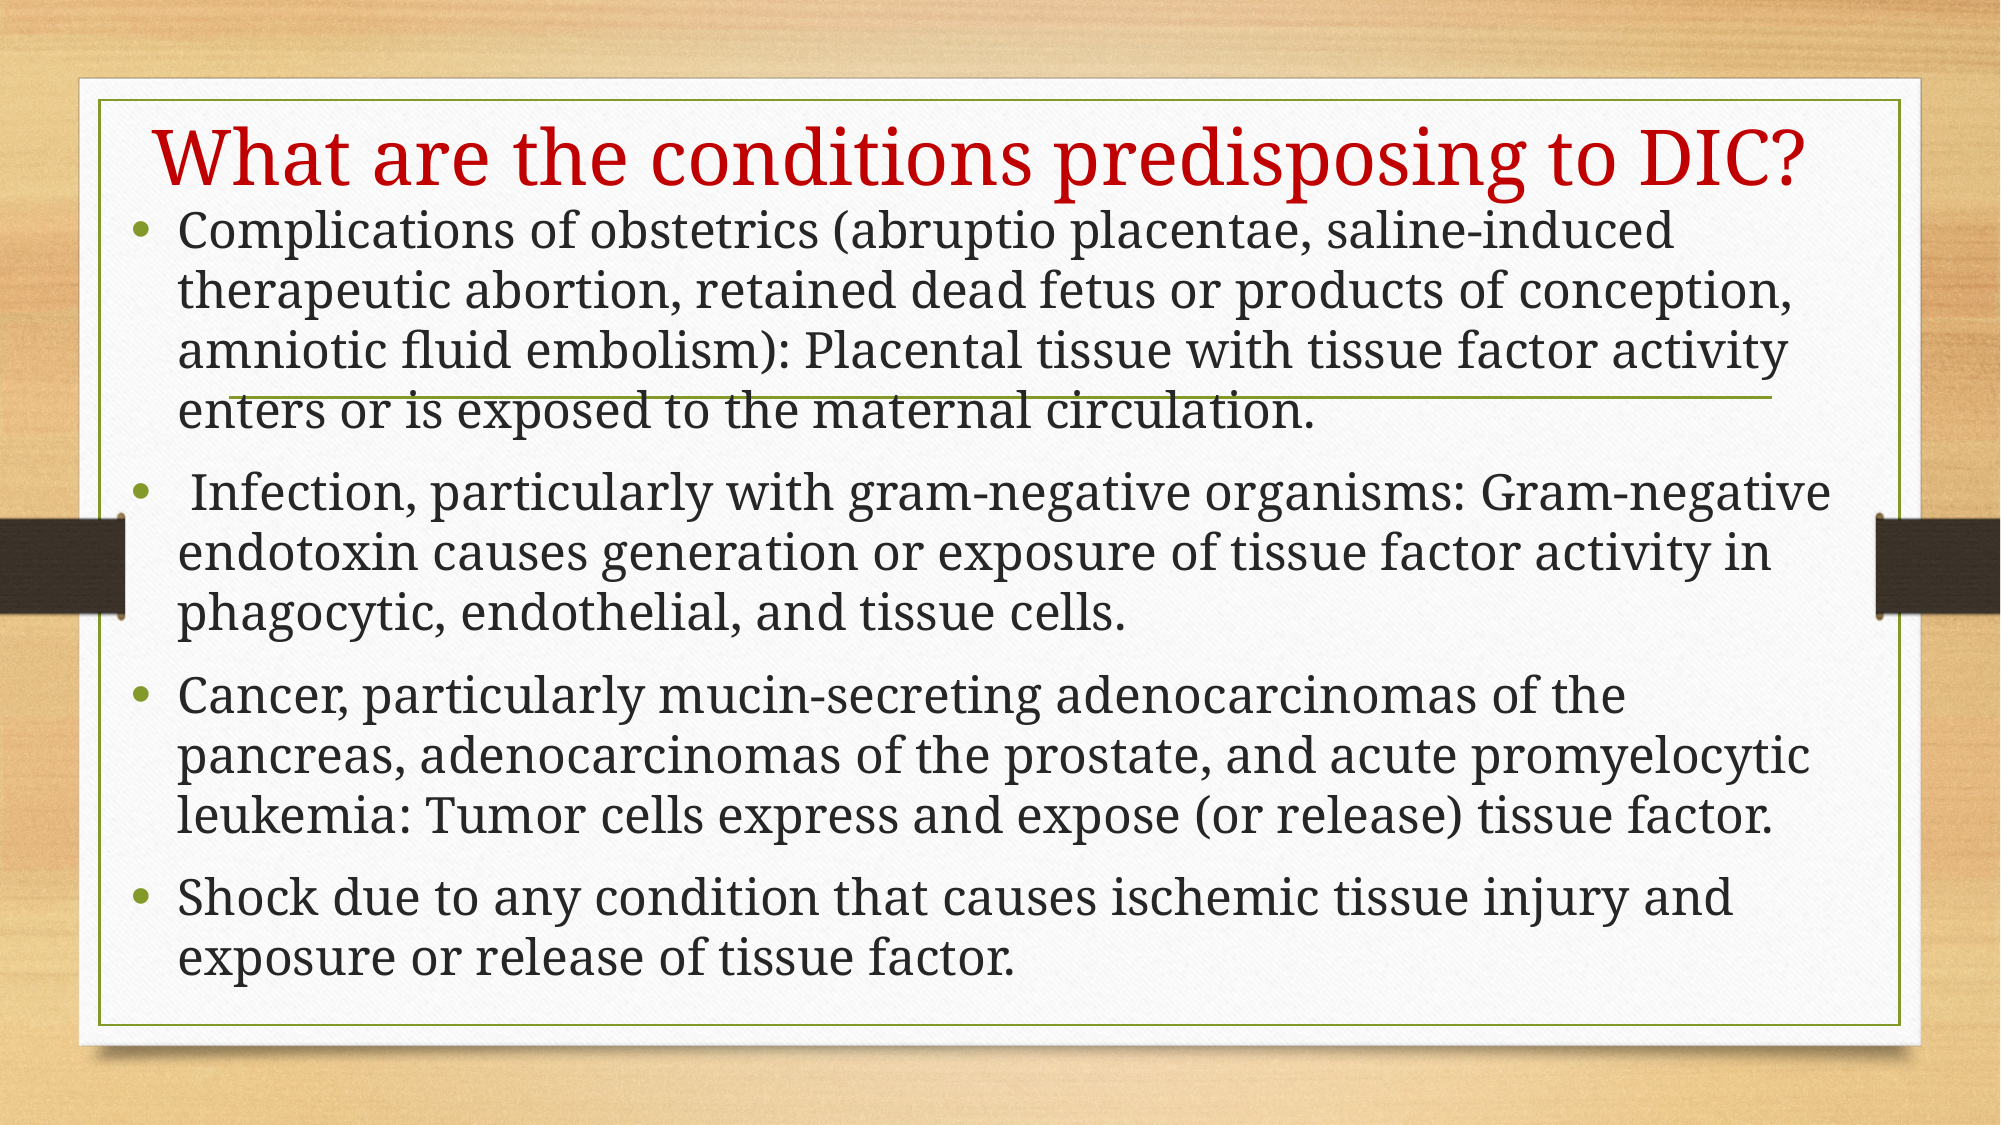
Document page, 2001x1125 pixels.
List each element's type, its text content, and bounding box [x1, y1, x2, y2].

title What are the conditions predisposing to DIC? [26, 79, 1934, 229]
list Complications of obstetrics (abruptio placentae, saline-induced therapeutic abortion, retained dead fetus or products of conception, amniotic fluid embolism): Placental tissue with tissue factor activity enters or is exposed to the maternal circulation. Infection, particularly with gram-negative organisms: Gram-negative endotoxin causes generation or exposure of tissue factor activity in phagocytic, endothelial, and tissue cells. Cancer, particularly mucin-secreting adenocarcinomas of the pancreas, adenocarcinomas of the prostate, and acute promyelocytic leukemia: Tumor cells express and expose (or release) tissue factor. Shock due to any condition that causes ischemic tissue injury and exposure or release of tissue factor. [115, 190, 1869, 1101]
picture [0, 0, 2001, 1125]
